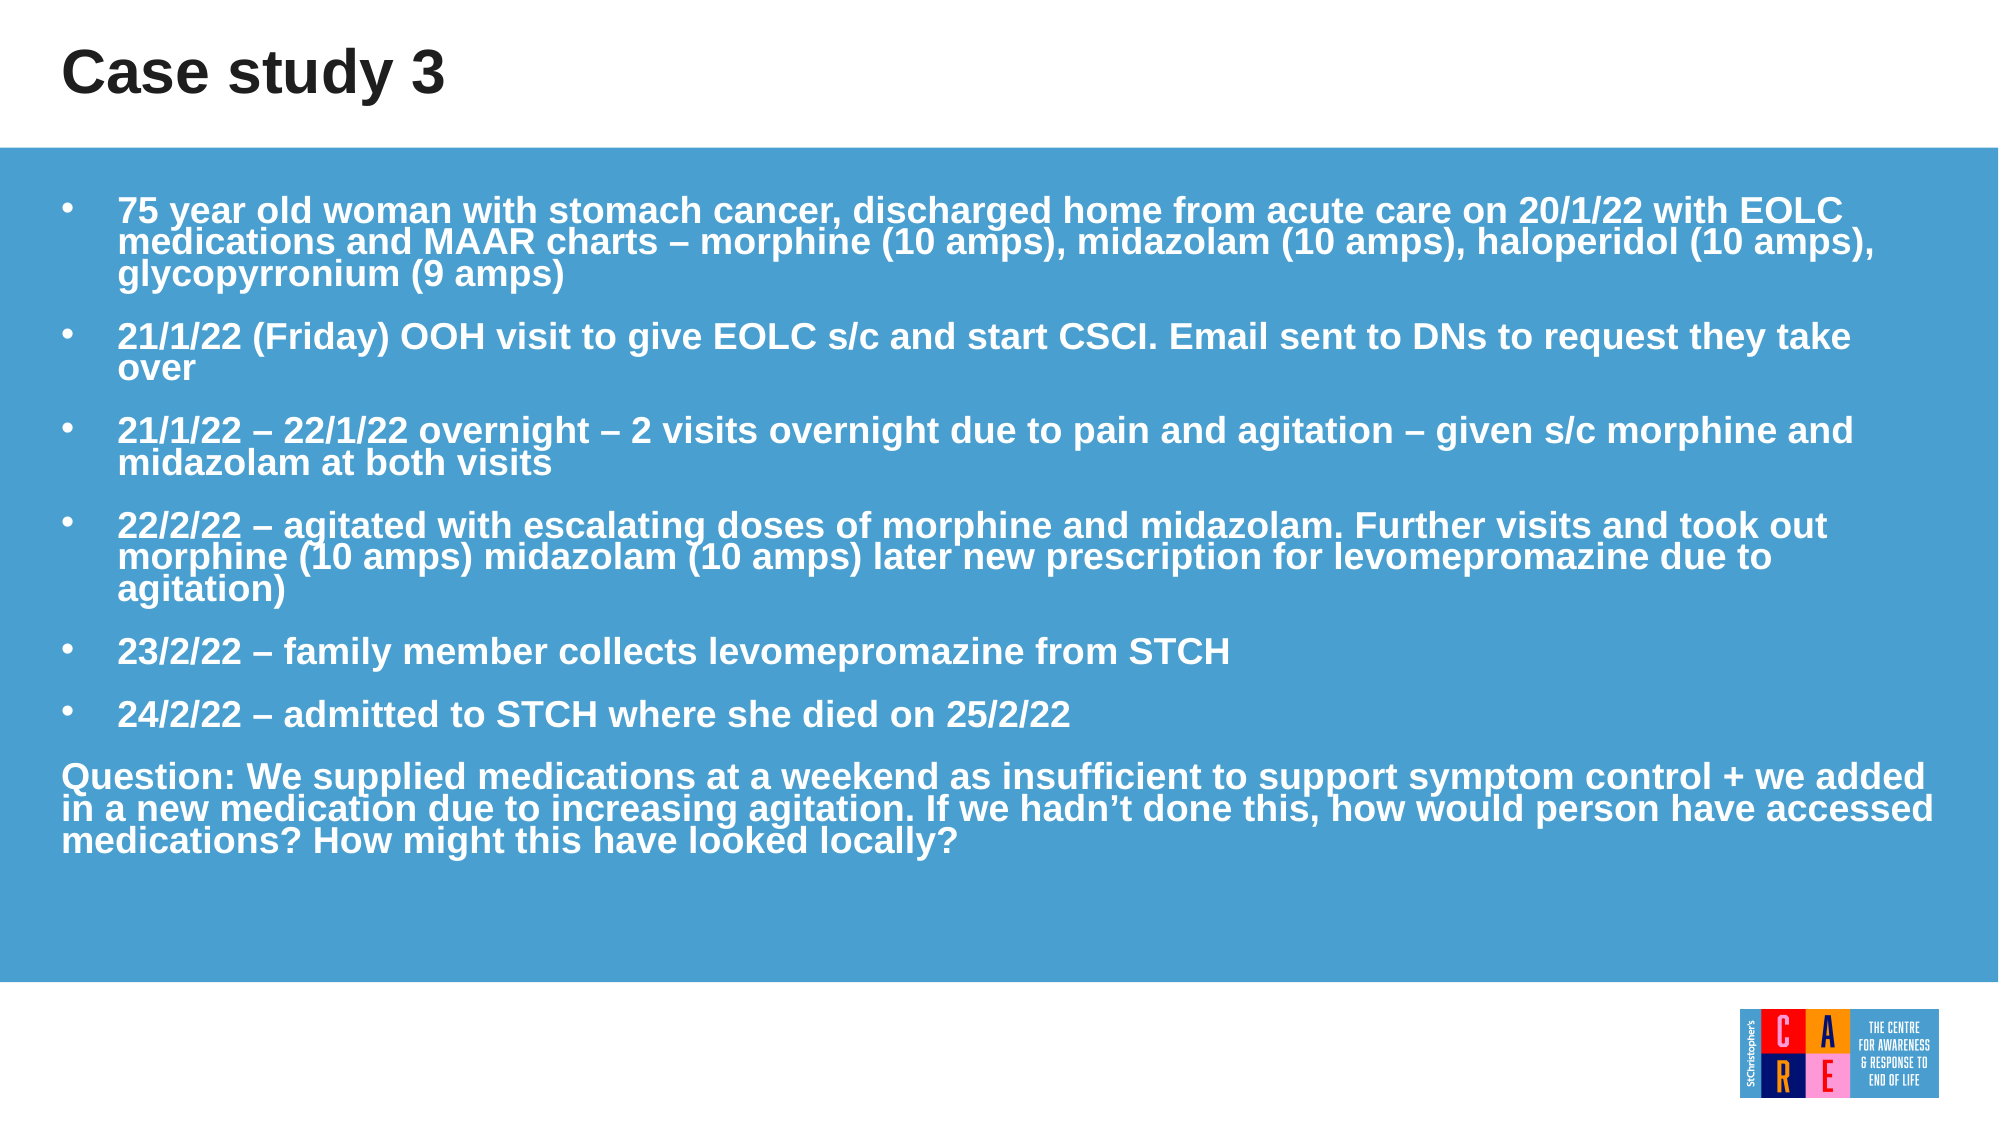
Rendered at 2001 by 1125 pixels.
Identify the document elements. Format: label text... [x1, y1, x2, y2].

picture [1740, 1009, 1939, 1098]
list Case study 3 [60, 0, 1940, 148]
list 75 year old woman with stomach cancer, discharged home from acute care on 20/1/22 with EOLC medications and MAAR charts – morphine (10 amps), midazolam (10 amps), haloperidol (10 amps), glycopyrronium (9 amps) 21/1/22 (Friday) OOH visit to give EOLC s/c and start CSCI. Email sent to DNs to request they take over 21/1/22 – 22/1/22 overnight – 2 visits overnight due to pain and agitation – given s/c morphine and midazolam at both visits 22/2/22 – agitated with escalating doses of morphine and midazolam. Further visits and took out morphine (10 amps) midazolam (10 amps) later new prescription for levomepromazine due to agitation) 23/2/22 – family member collects levomepromazine from STCH 24/2/22 – admitted to STCH where she died on 25/2/22 Question: We supplied medications at a weekend as insufficient to support symptom control + we added in a new medication due to increasing agitation. If we hadn’t done this, how would person have accessed medications? How might this have looked locally? [60, 148, 1940, 981]
